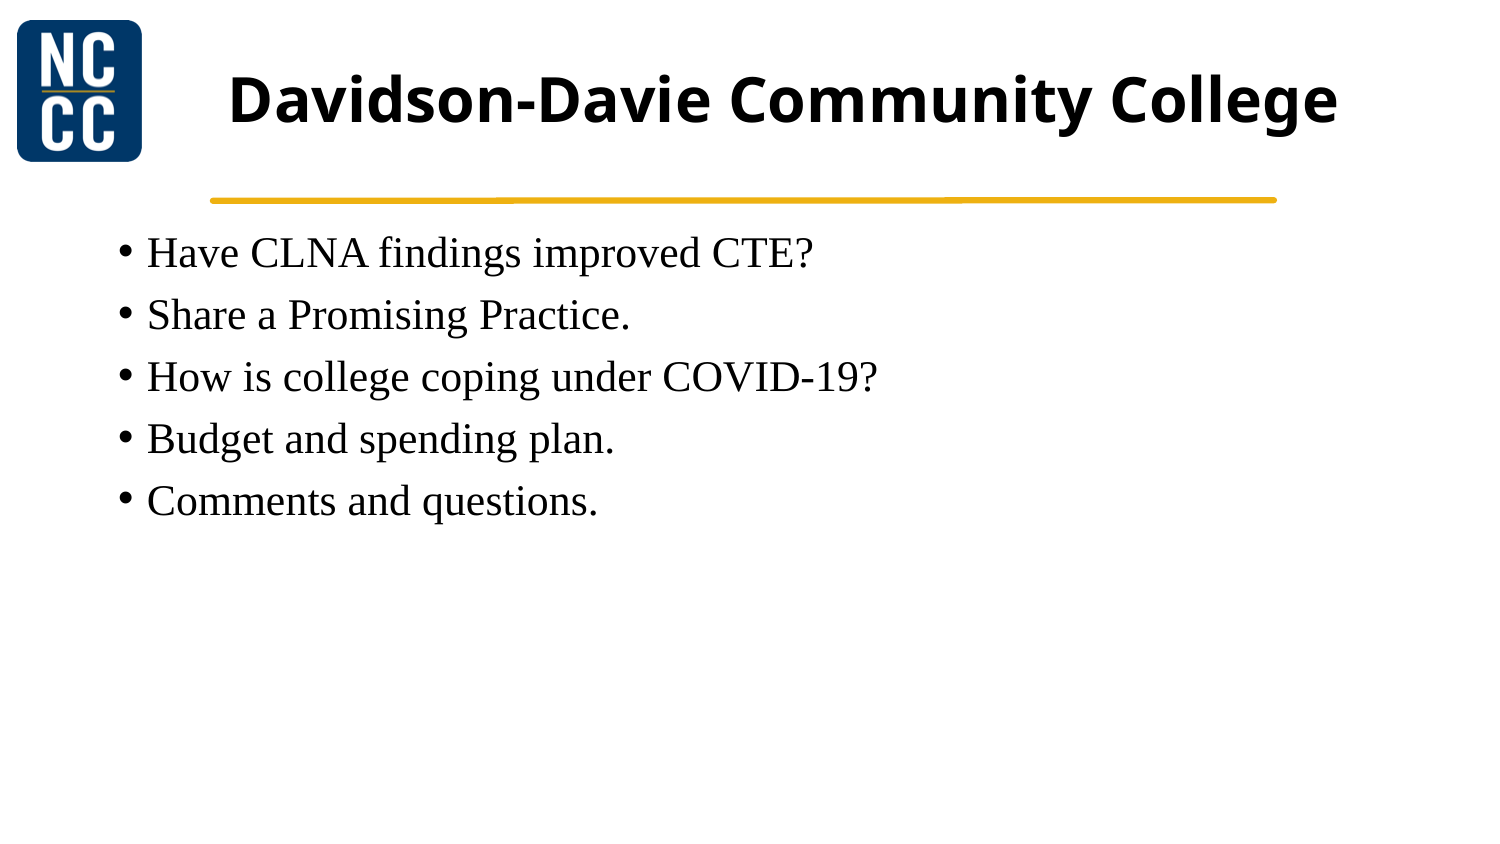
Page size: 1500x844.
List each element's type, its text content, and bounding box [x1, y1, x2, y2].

list Have CLNA findings improved CTE? Share a Promising Practice. How is college coping under COVID-19? Budget and spending plan. Comments and questions. [103, 216, 1397, 799]
picture [17, 20, 142, 162]
title Davidson-Davie Community College [212, 20, 1421, 184]
